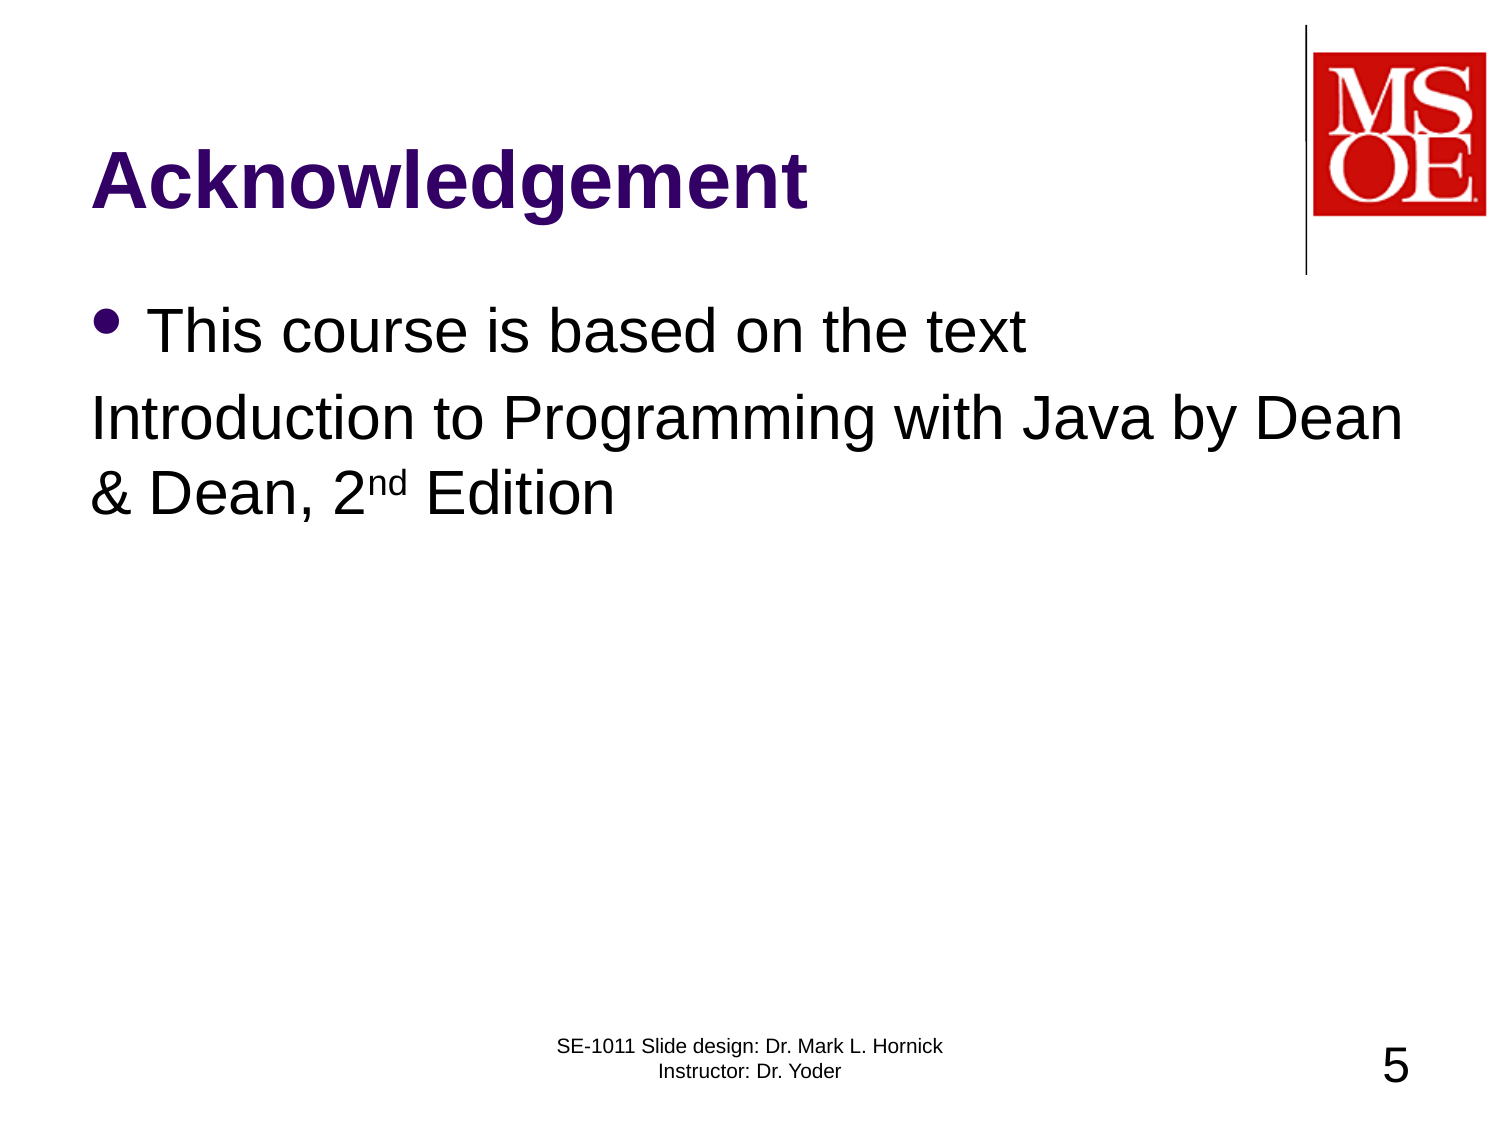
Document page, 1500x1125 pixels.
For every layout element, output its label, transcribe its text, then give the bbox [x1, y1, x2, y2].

slide_number 5 [1074, 1024, 1426, 1101]
title Acknowledgement [74, 19, 1313, 233]
footer SE-1011 Slide design: Dr. Mark L. Hornick Instructor: Dr. Yoder [512, 1024, 988, 1101]
picture [1313, 37, 1488, 232]
list This course is based on the text Introduction to Programming with Java by Dean & Dean, 2nd Edition [74, 281, 1426, 1006]
